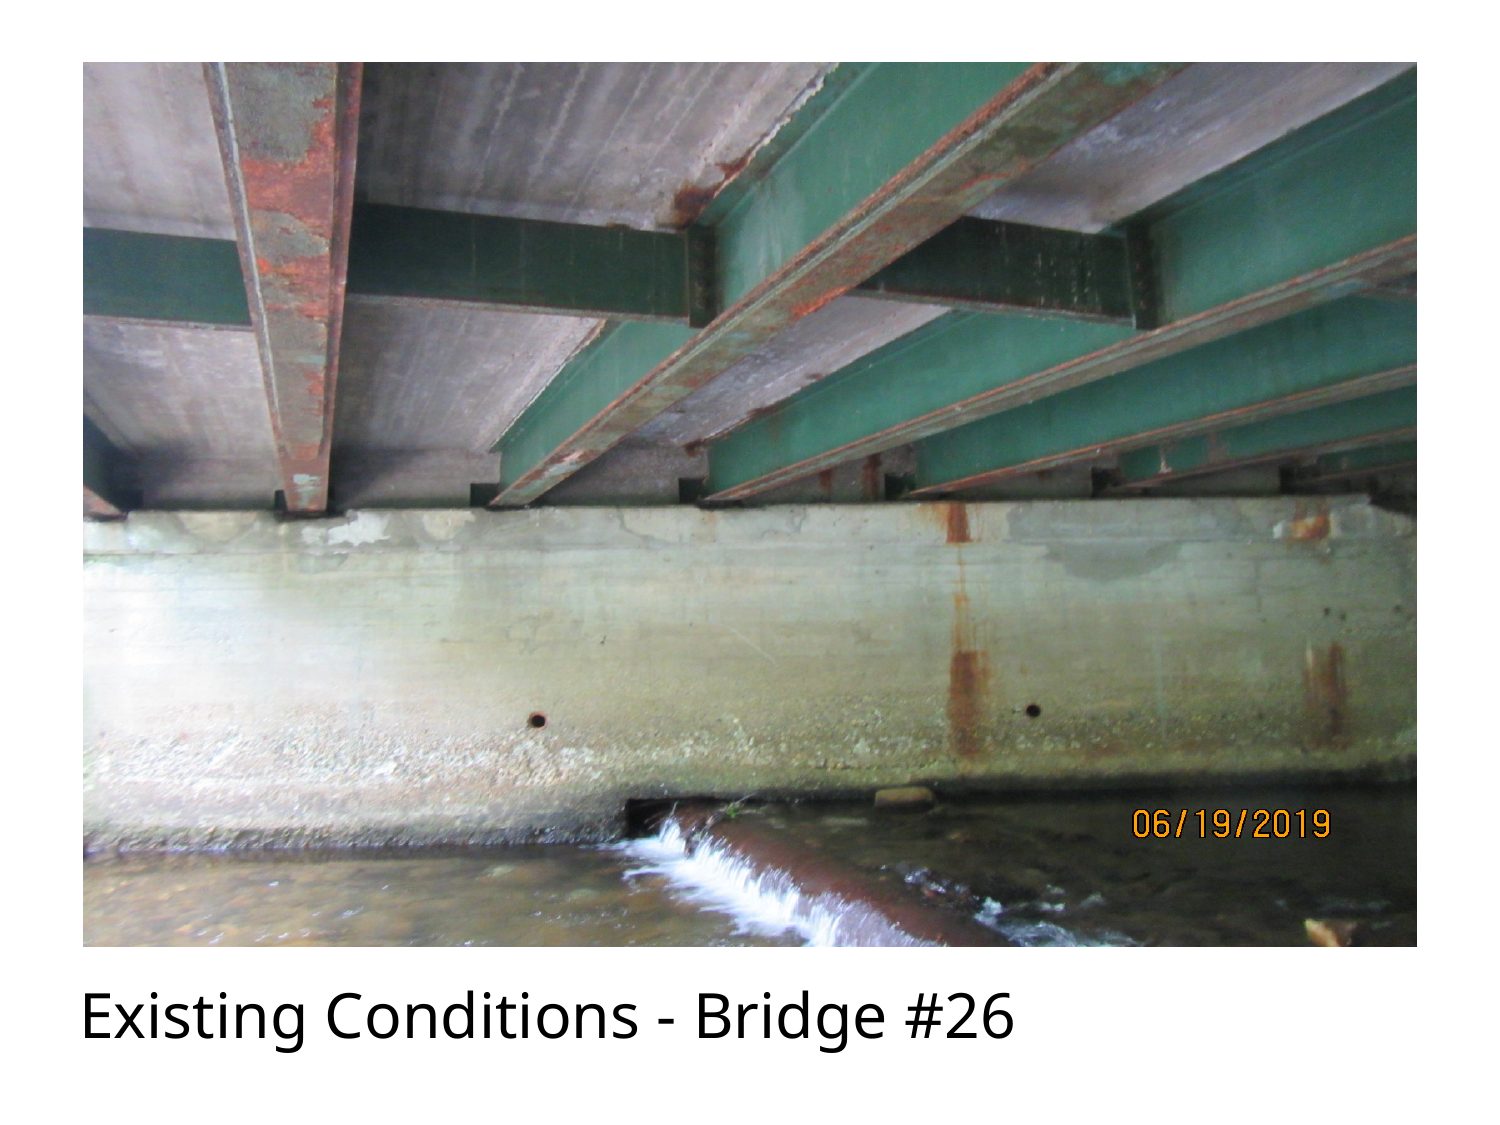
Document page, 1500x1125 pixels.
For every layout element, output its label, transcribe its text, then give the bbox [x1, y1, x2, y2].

picture [83, 62, 1417, 947]
list Existing Conditions - Bridge #26 [0, 946, 1500, 1125]
